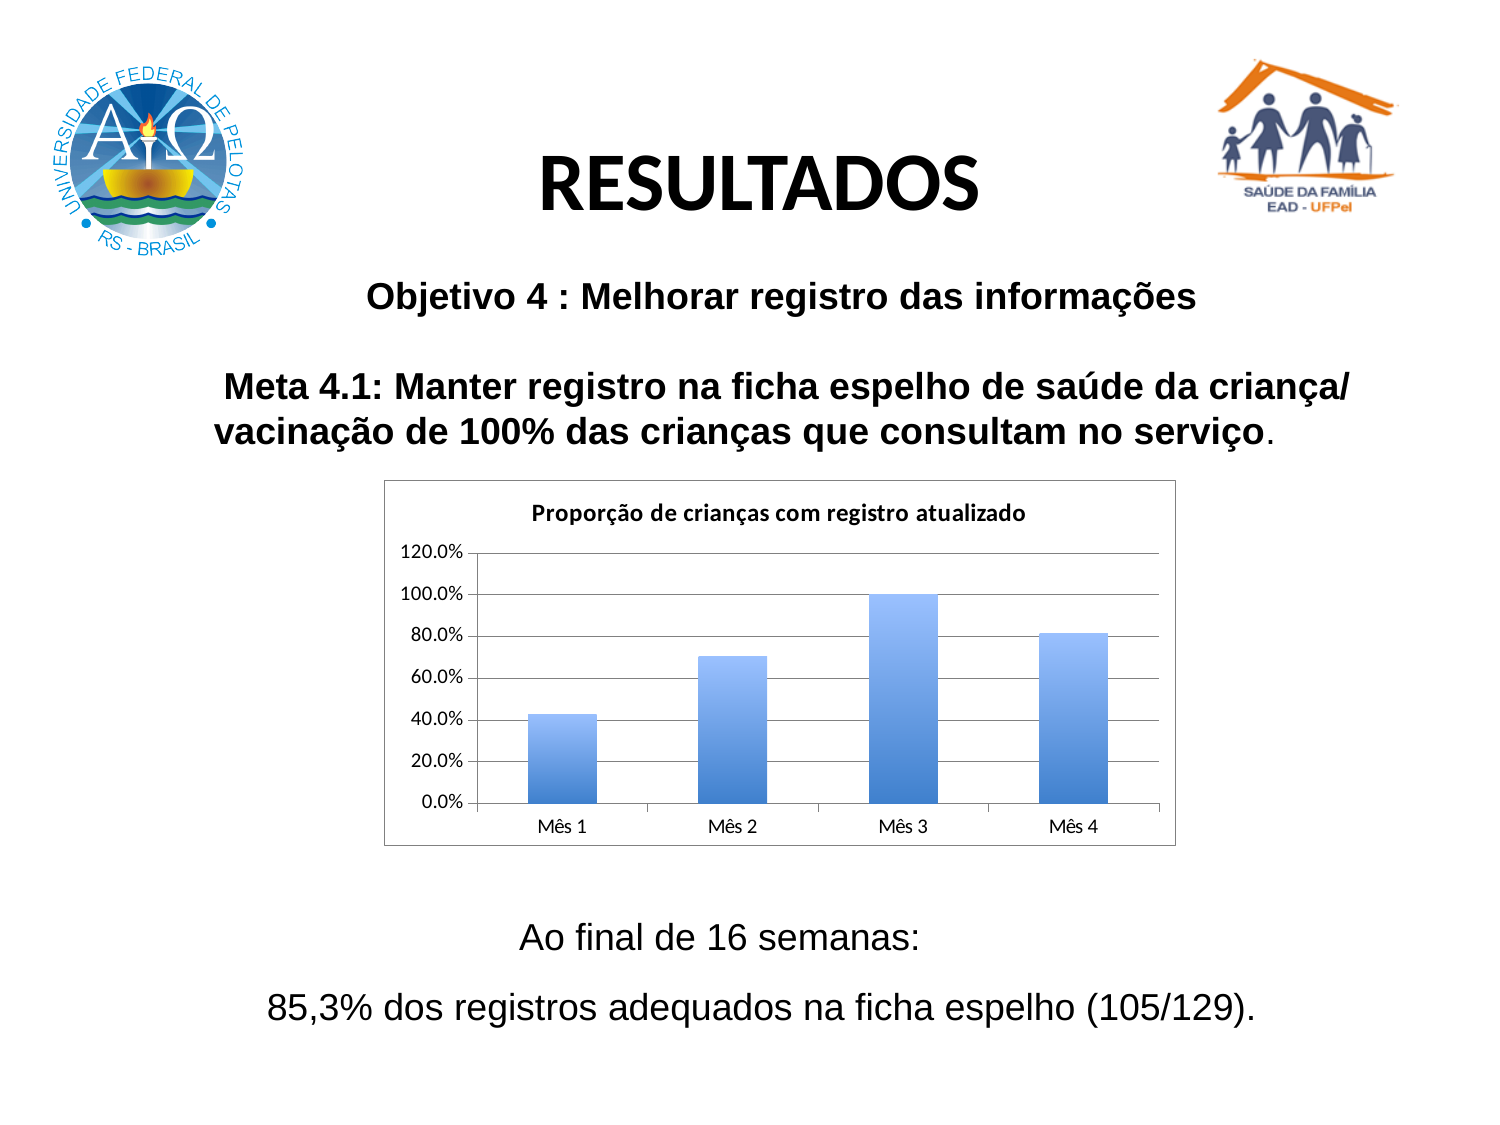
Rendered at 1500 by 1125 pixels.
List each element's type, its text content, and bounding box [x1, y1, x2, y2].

picture [52, 66, 243, 256]
text_box 85,3% dos registros adequados na ficha espelho (105/129). [218, 975, 1306, 1036]
chart [383, 479, 1176, 847]
text_box Objetivo 4 : Melhorar registro das informações Meta 4.1: Manter registro na ficha espelho de saúde da criança/ vacinação de 100% das crianças que consultam no serviço. [100, 174, 1400, 459]
text_box Ao final de 16 semanas: [504, 905, 936, 965]
picture [145, 69, 152, 78]
picture [1208, 54, 1404, 221]
picture [153, 250, 160, 256]
text_box RESULTADOS [265, 120, 1011, 235]
